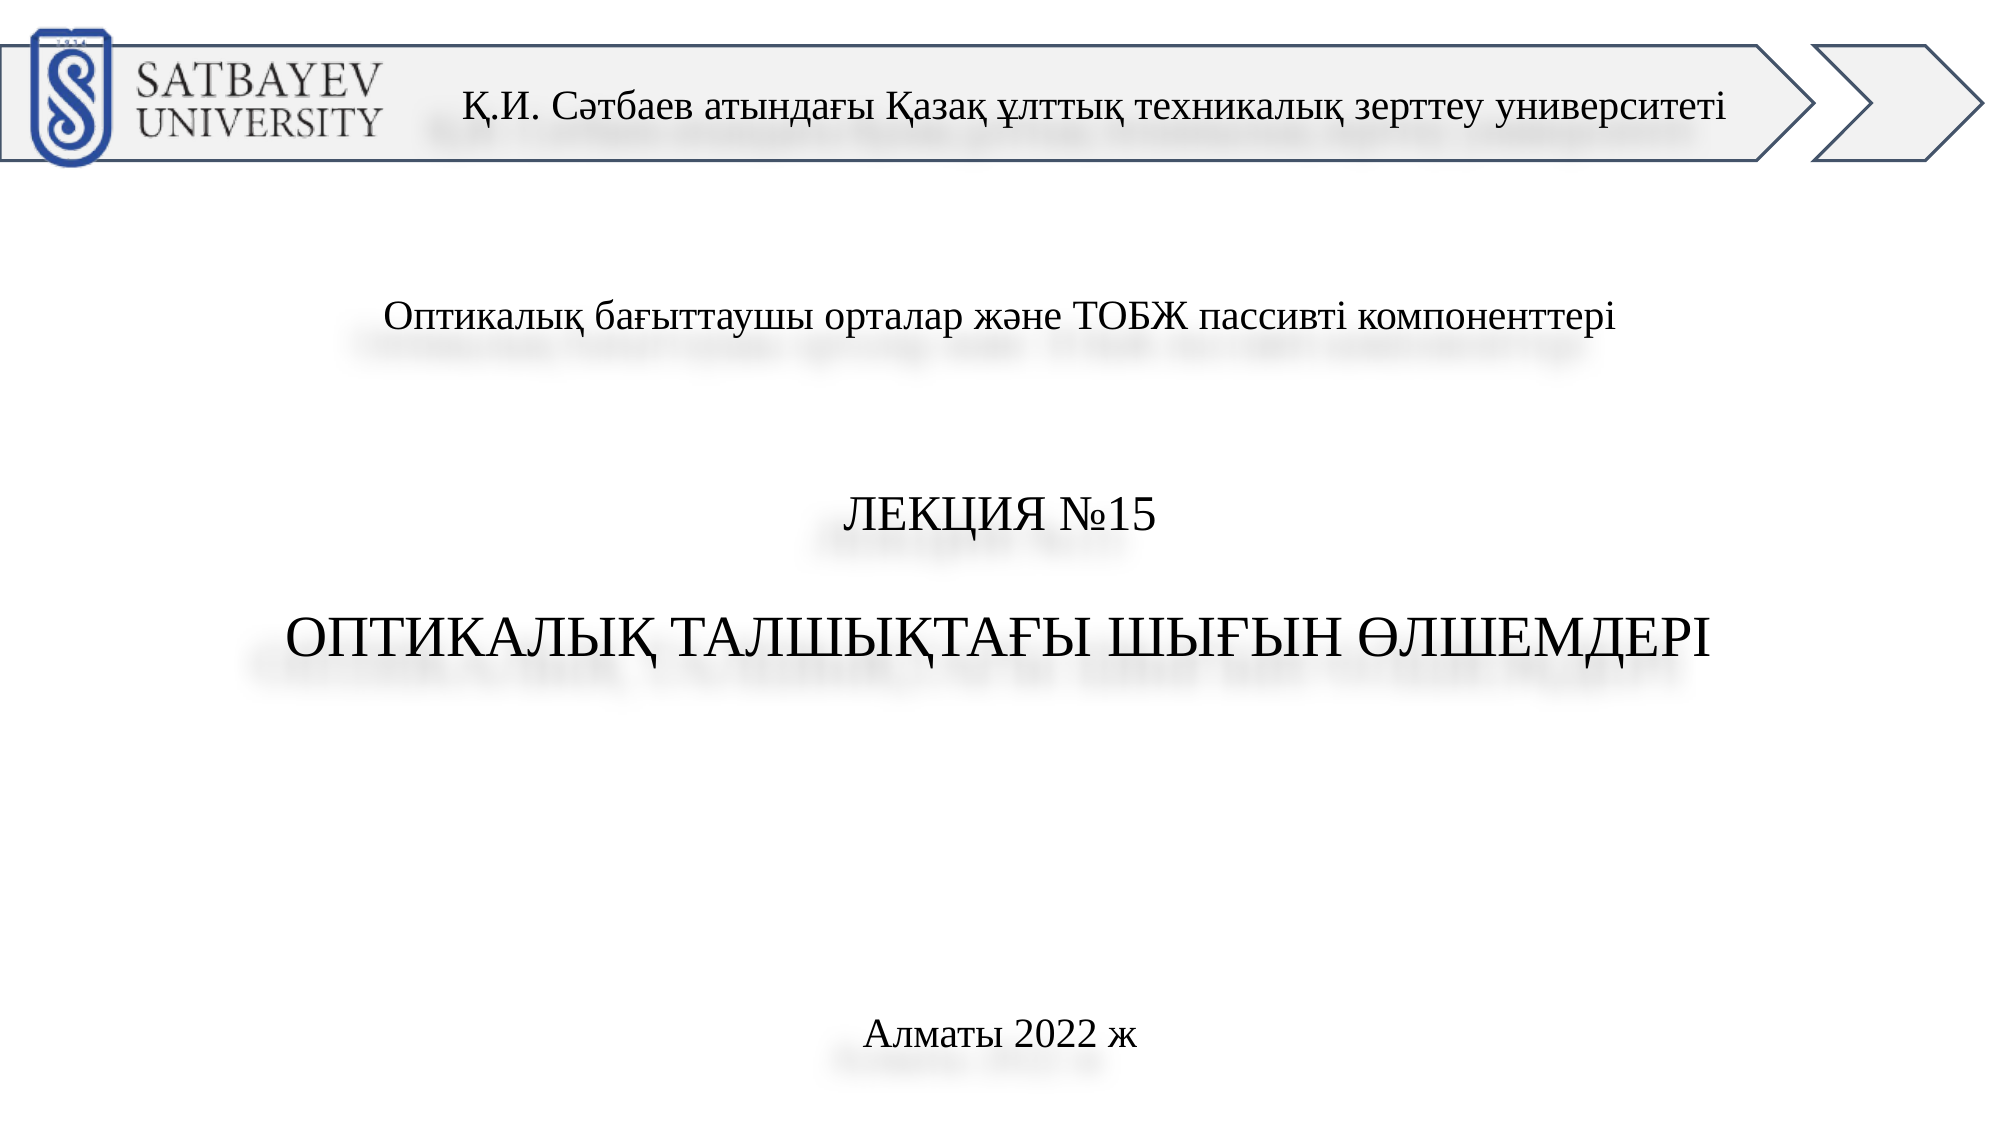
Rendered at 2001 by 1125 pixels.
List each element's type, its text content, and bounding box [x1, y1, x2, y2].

text_box [402, 44, 1783, 70]
text_box [1811, 44, 1985, 162]
text_box ЛЕКЦИЯ №15 [500, 473, 1500, 590]
text_box Алматы 2022 ж [847, 998, 1153, 1064]
text_box Қ.И. Сәтбаев атындағы Қазақ ұлттық техникалық зерттеу университеті [402, 70, 1814, 136]
picture [0, 9, 402, 197]
text_box Оптикалық бағыттаушы орталар және ТОБЖ пассивті компоненттері [0, 280, 2000, 346]
text_box ОПТИКАЛЫҚ ТАЛШЫҚТАҒЫ ШЫҒЫН ӨЛШЕМДЕРІ [148, 590, 1850, 764]
